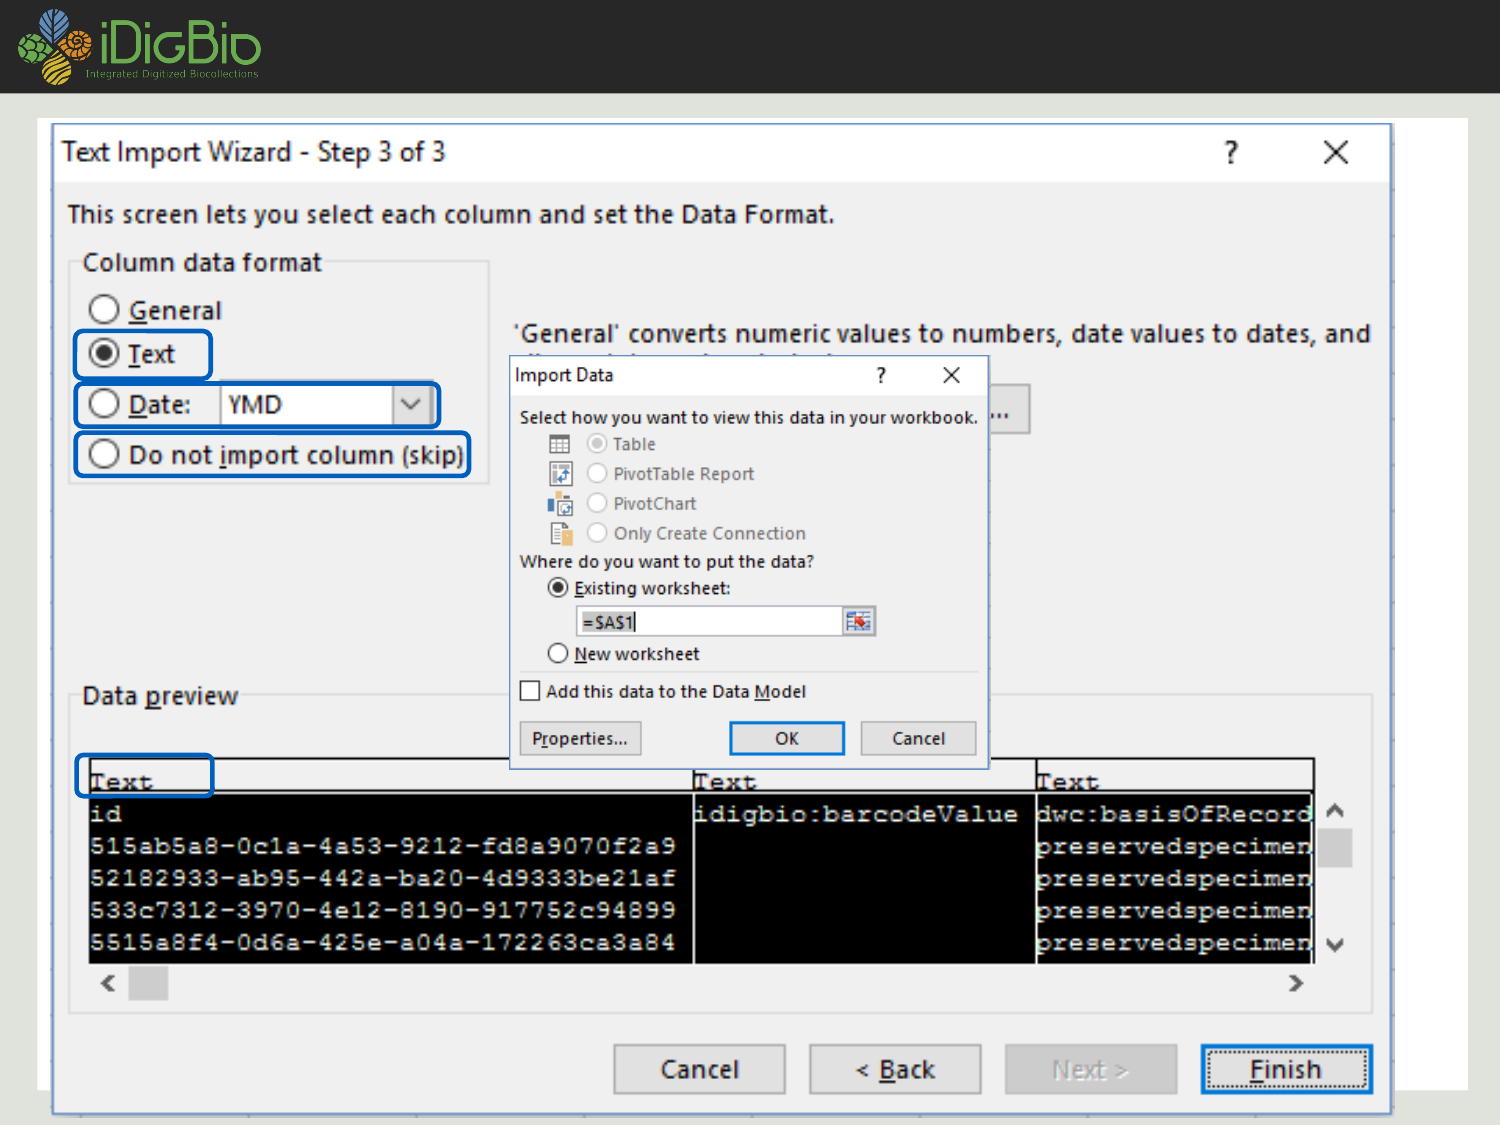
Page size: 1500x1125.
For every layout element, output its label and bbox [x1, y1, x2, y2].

picture [18, 9, 261, 85]
picture [49, 122, 1396, 1118]
